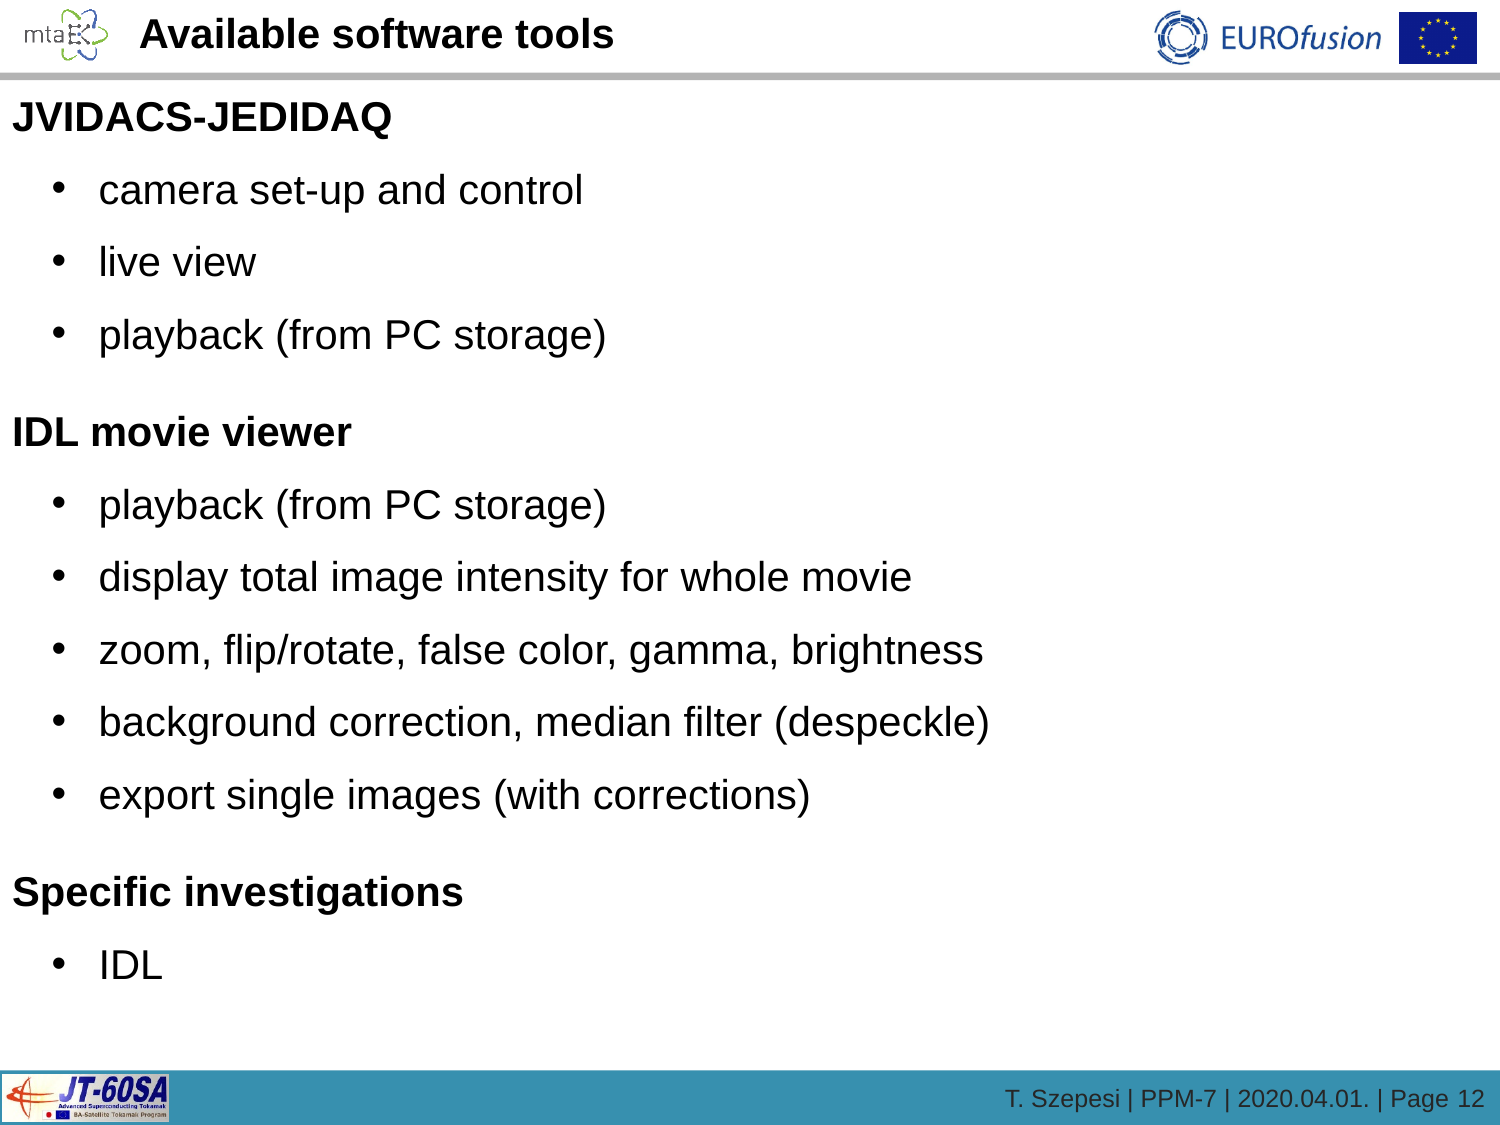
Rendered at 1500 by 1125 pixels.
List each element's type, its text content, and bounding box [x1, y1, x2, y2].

text_box JVIDACS-JEDIDAQ camera set-up and control live view playback (from PC storage) IDL movie viewer playback (from PC storage) display total image intensity for whole movie zoom, flip/rotate, false color, gamma, brightness background correction, median filter (despeckle) export single images (with corrections) Specific investigations IDL [11, 89, 1500, 1061]
picture [1399, 12, 1477, 64]
picture [1151, 7, 1385, 68]
picture [17, 0, 113, 67]
text_box T. Szepesi | PPM-7 | 2020.04.01. | Page 12 [826, 1074, 1500, 1120]
text_box Available software tools [123, 7, 1097, 79]
picture [2, 1073, 169, 1122]
